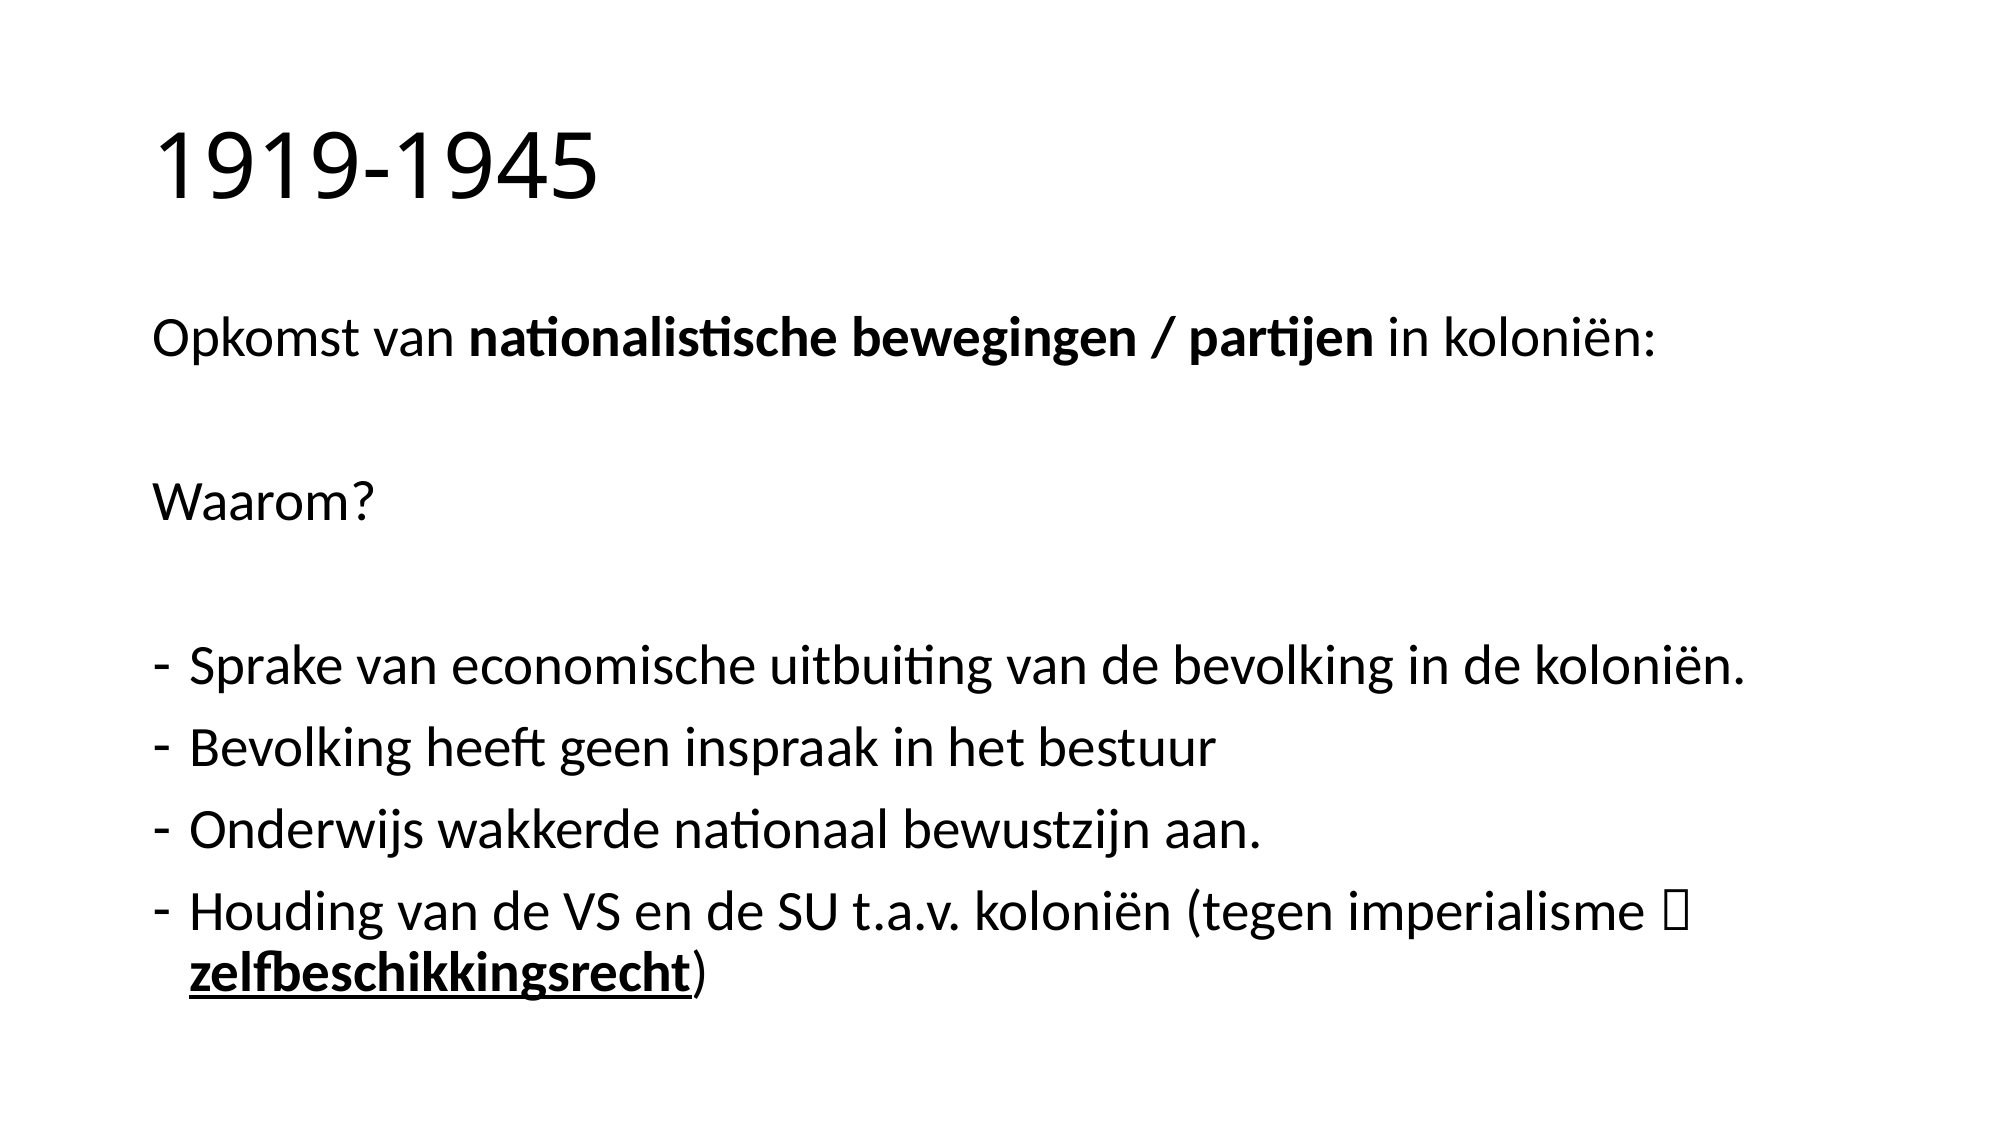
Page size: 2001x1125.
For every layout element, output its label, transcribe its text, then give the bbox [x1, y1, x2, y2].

title 1919-1945 [137, 59, 1863, 278]
list Opkomst van nationalistische bewegingen / partijen in koloniën: Waarom? Sprake van economische uitbuiting van de bevolking in de koloniën. Bevolking heeft geen inspraak in het bestuur Onderwijs wakkerde nationaal bewustzijn aan. Houding van de VS en de SU t.a.v. koloniën (tegen imperialisme  zelfbeschikkingsrecht) [137, 299, 1863, 1014]
